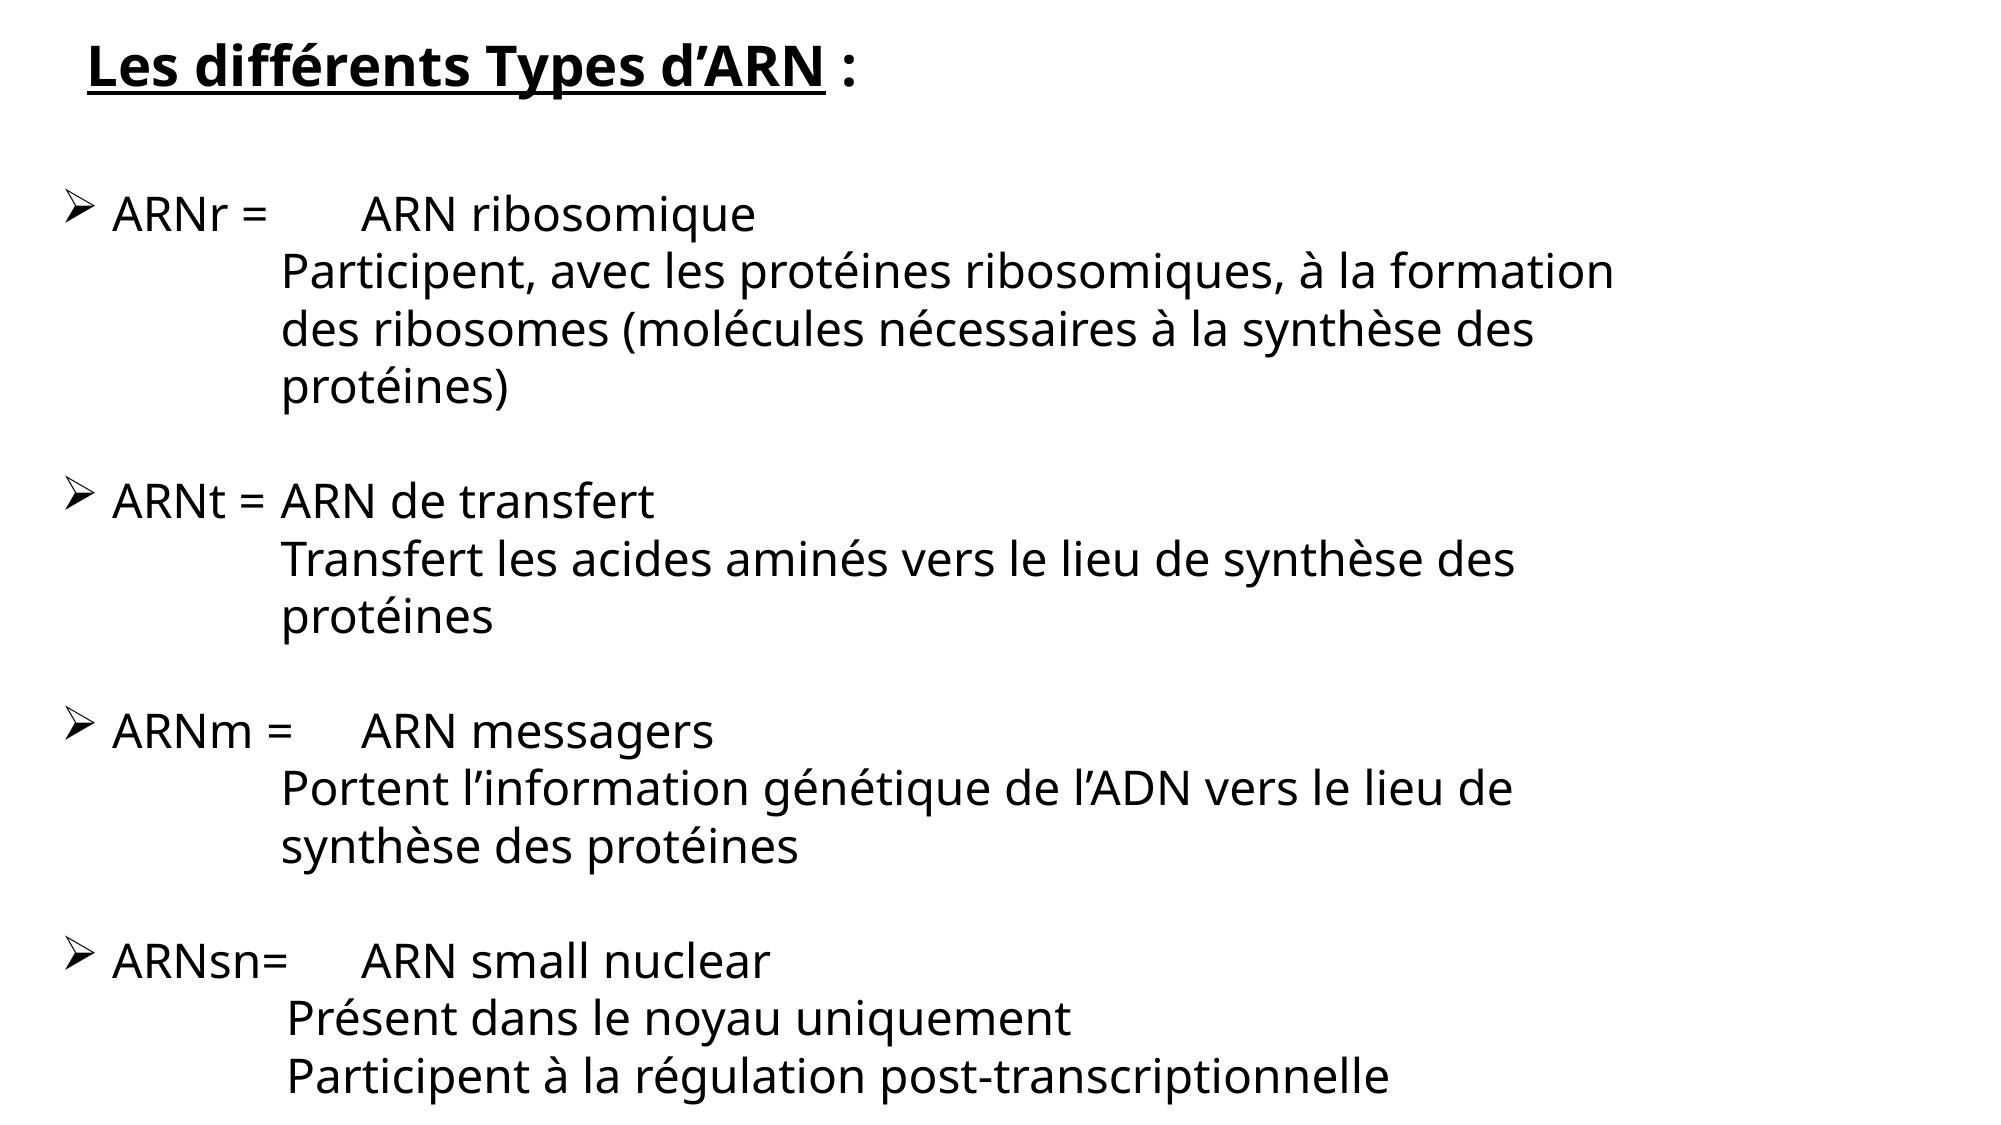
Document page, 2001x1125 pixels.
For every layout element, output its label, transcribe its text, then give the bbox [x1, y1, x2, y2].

text_box ARNr = ARN ribosomique Participent, avec les protéines ribosomiques, à la formation des ribosomes (molécules nécessaires à la synthèse des protéines) ARNt = ARN de transfert Transfert les acides aminés vers le lieu de synthèse des protéines ARNm = ARN messagers Portent l’information génétique de l’ADN vers le lieu de synthèse des protéines ARNsn= ARN small nuclear Présent dans le noyau uniquement Participent à la régulation post-transcriptionnelle [44, 174, 1728, 1112]
text_box Les différents Types d’ARN : [69, 21, 875, 107]
